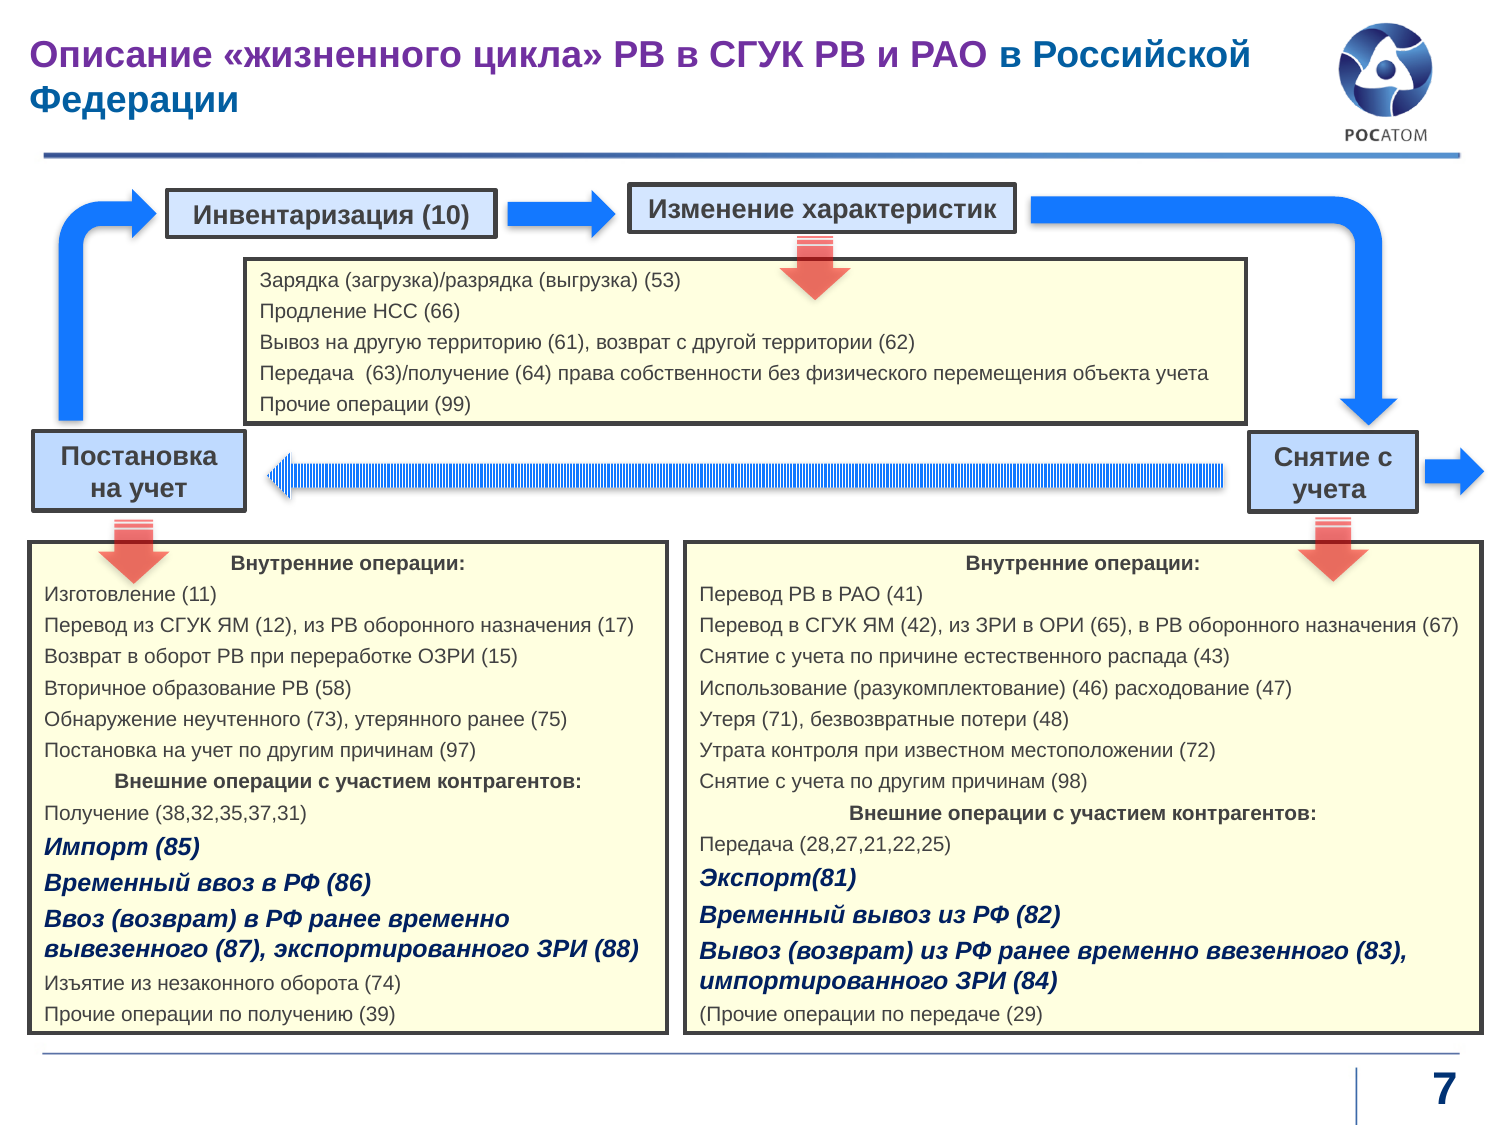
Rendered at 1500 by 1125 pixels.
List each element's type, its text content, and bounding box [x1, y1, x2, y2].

slide_number 7 [1269, 1046, 1500, 1125]
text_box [29, 184, 1485, 1039]
title Описание «жизненного цикла» РВ в СГУК РВ и РАО в Российской Федерации [29, 14, 1455, 136]
picture [0, 0, 1500, 1125]
